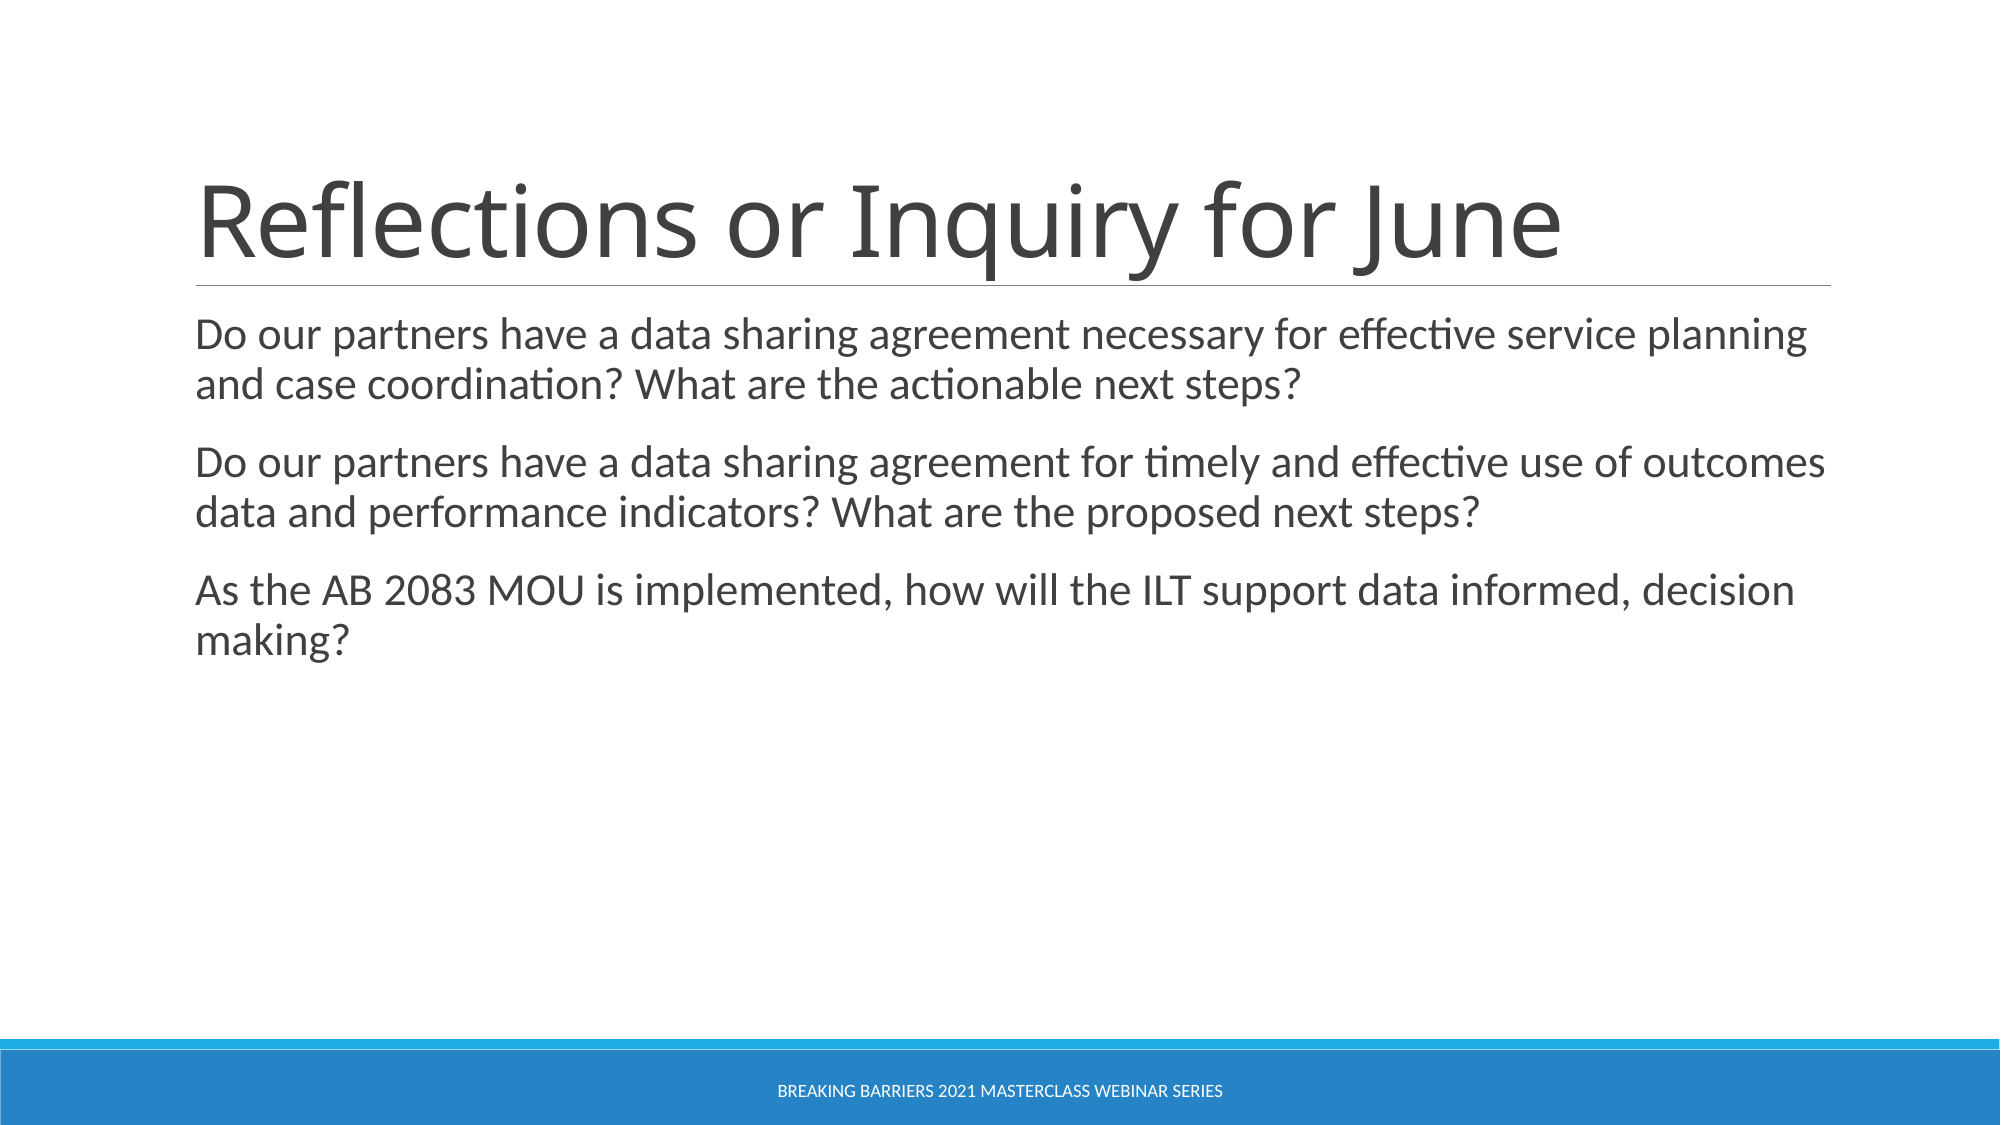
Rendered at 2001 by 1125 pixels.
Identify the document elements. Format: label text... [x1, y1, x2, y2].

footer Breaking Barriers 2021 Masterclass Webinar Series [604, 1059, 1396, 1120]
list Do our partners have a data sharing agreement necessary for effective service planning and case coordination? What are the actionable next steps? Do our partners have a data sharing agreement for timely and effective use of outcomes data and performance indicators? What are the proposed next steps? As the AB 2083 MOU is implemented, how will the ILT support data informed, decision making? [180, 302, 1830, 963]
title Reflections or Inquiry for June [180, 47, 1830, 285]
